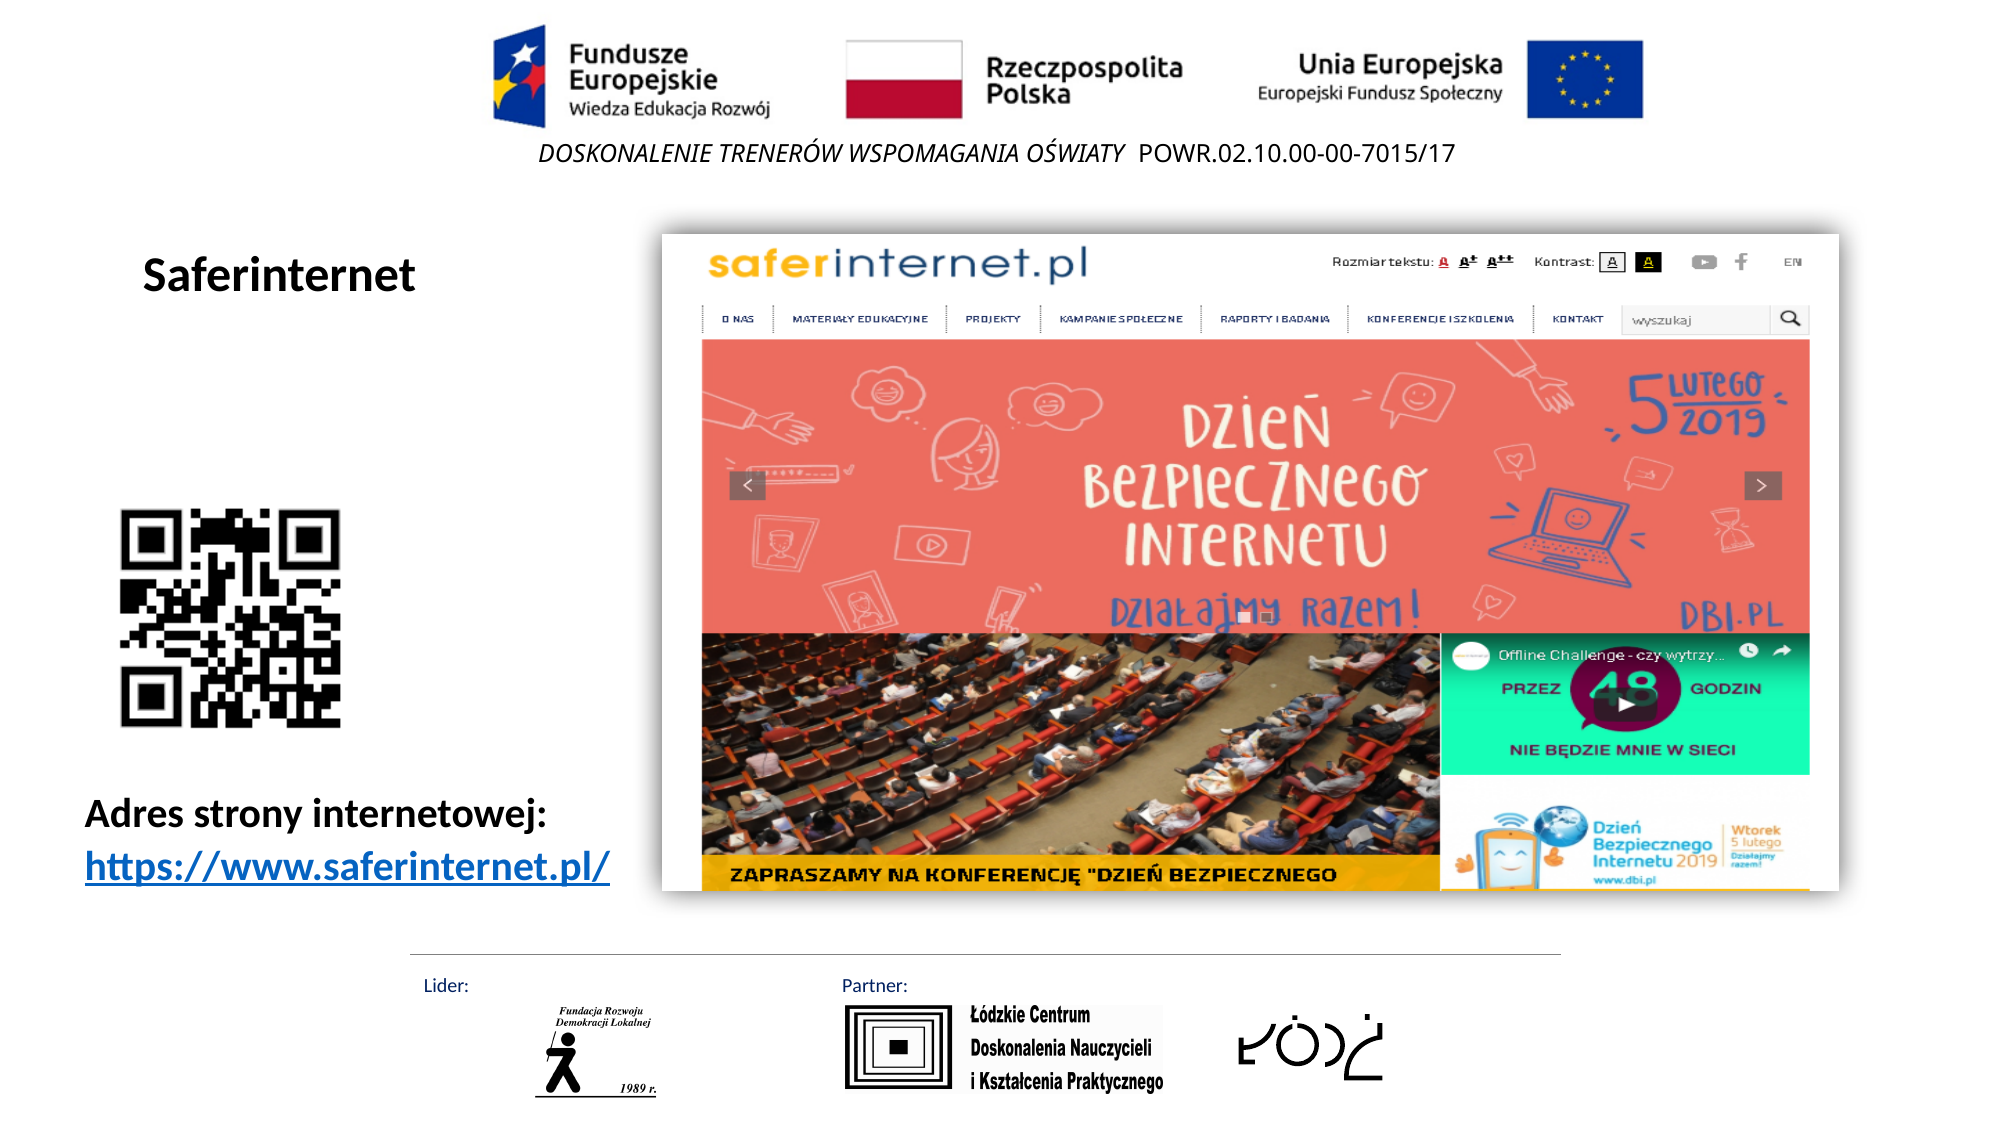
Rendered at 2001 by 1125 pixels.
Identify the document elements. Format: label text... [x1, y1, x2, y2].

picture [468, 0, 1669, 154]
picture [1342, 146, 1350, 154]
picture [543, 146, 552, 154]
picture [1200, 146, 1206, 153]
picture [1143, 146, 1150, 153]
picture [111, 498, 350, 736]
picture [806, 146, 817, 154]
picture [1378, 146, 1386, 154]
picture [887, 146, 894, 153]
picture [1270, 146, 1278, 154]
text_box Saferinternet [128, 234, 662, 309]
picture [1157, 146, 1169, 154]
picture [1291, 146, 1299, 154]
picture [1305, 146, 1313, 154]
text_box Adres strony internetowej: https://www.saferinternet.pl/ [69, 774, 663, 897]
picture [1220, 146, 1228, 154]
picture [1029, 146, 1040, 154]
picture [603, 146, 614, 154]
picture [1106, 145, 1116, 154]
picture [662, 234, 1839, 891]
picture [558, 146, 569, 154]
picture [1327, 146, 1335, 154]
picture [793, 146, 800, 153]
picture [900, 146, 911, 154]
picture [735, 146, 742, 153]
